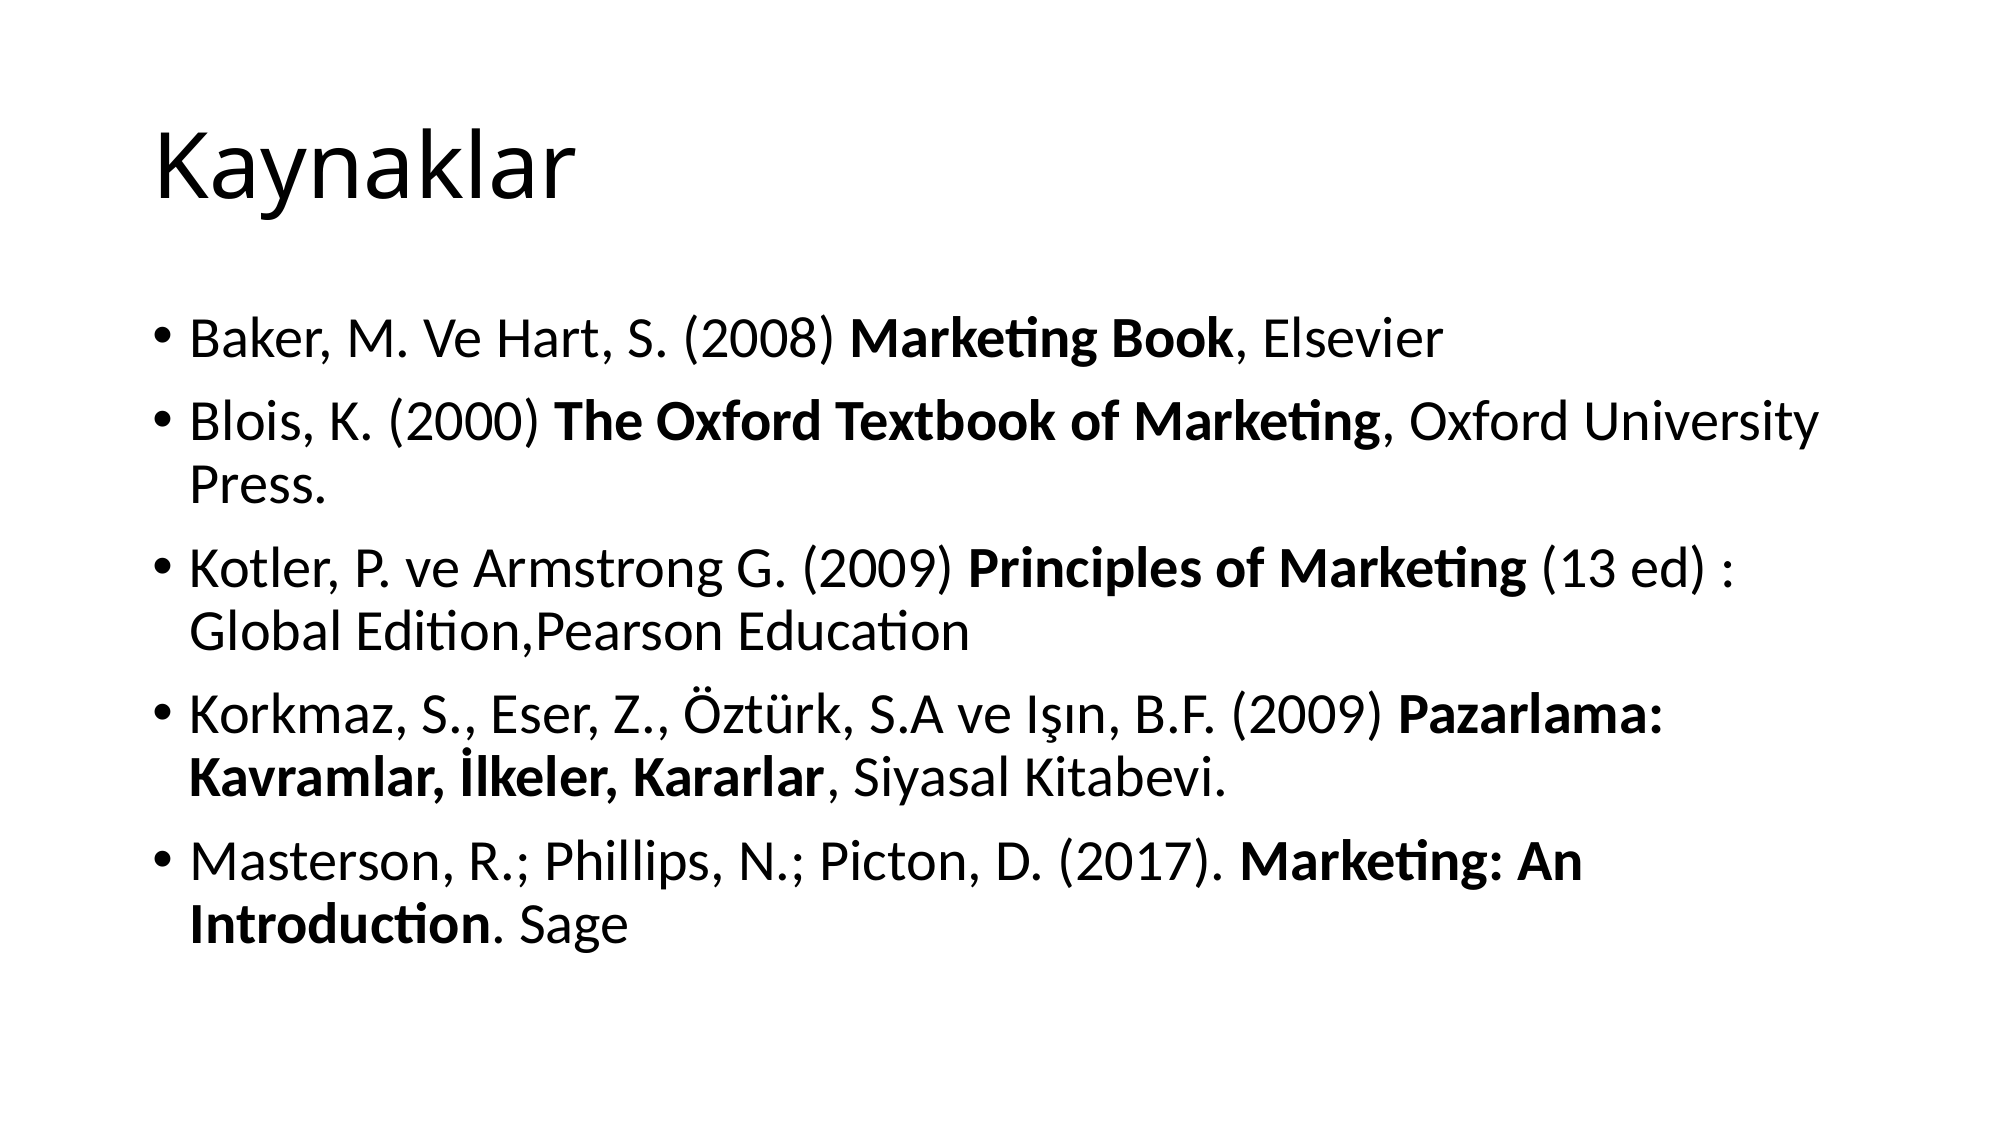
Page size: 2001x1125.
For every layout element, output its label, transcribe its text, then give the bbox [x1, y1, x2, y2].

title Kaynaklar [137, 59, 1863, 278]
list Baker, M. Ve Hart, S. (2008) Marketing Book, Elsevier Blois, K. (2000) The Oxford Textbook of Marketing, Oxford University Press. Kotler, P. ve Armstrong G. (2009) Principles of Marketing (13 ed) : Global Edition,Pearson Education Korkmaz, S., Eser, Z., Öztürk, S.A ve Işın, B.F. (2009) Pazarlama: Kavramlar, İlkeler, Kararlar, Siyasal Kitabevi. Masterson, R.; Phillips, N.; Picton, D. (2017). Marketing: An Introduction. Sage [137, 299, 1863, 1014]
